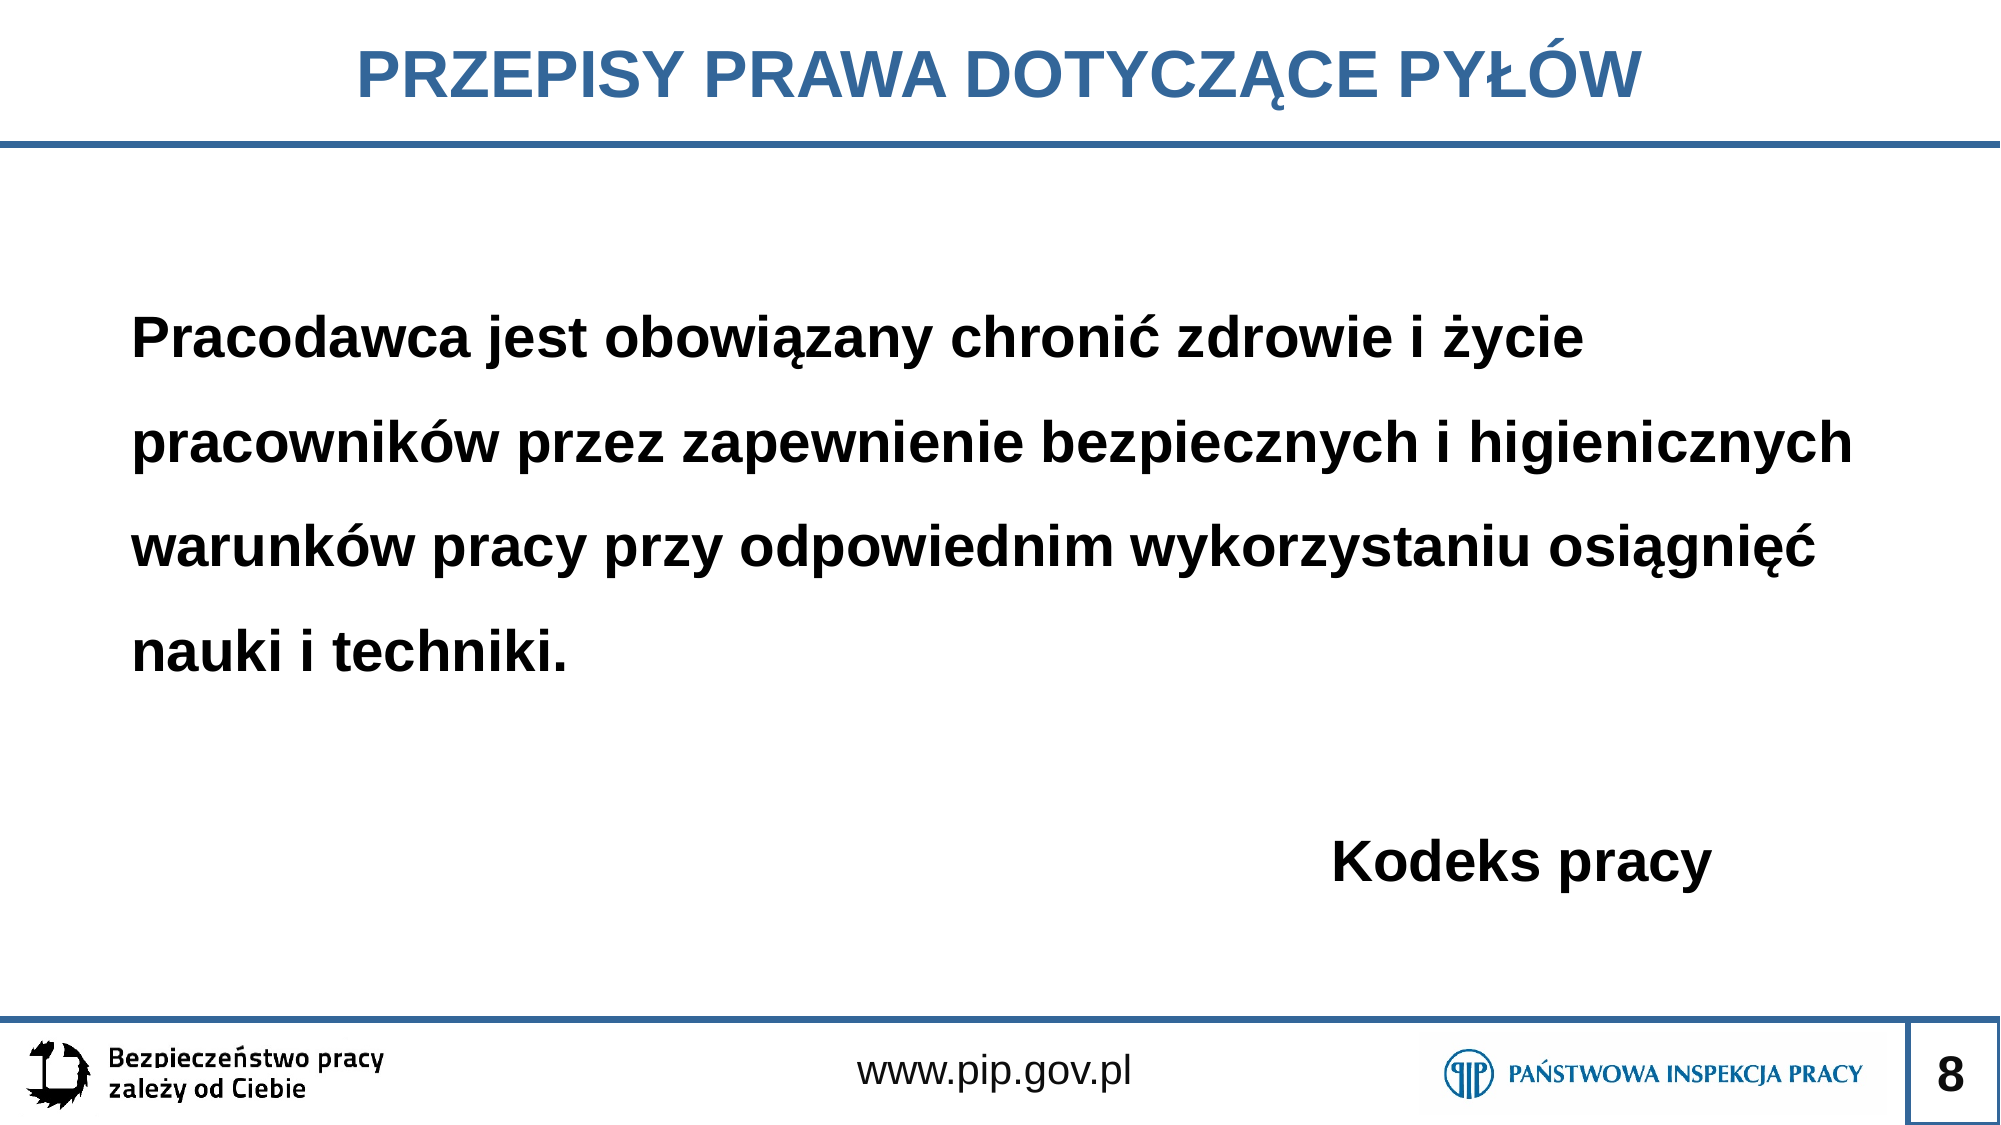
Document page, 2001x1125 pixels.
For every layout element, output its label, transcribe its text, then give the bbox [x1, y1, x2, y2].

text_box PRZEPISY PRAWA DOTYCZĄCE PYŁÓW [0, 23, 2000, 118]
picture [1419, 1032, 1887, 1115]
text_box www.pip.gov.pl [657, 1035, 1332, 1101]
text_box [1907, 1020, 2000, 1125]
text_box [103, 1037, 388, 1110]
text_box Pracodawca jest obowiązany chronić zdrowie i życie pracowników przez zapewnienie bezpiecznych i higienicznych warunków pracy przy odpowiednim wykorzystaniu osiągnięć nauki i techniki. Kodeks pracy [116, 256, 1887, 901]
picture [14, 1029, 99, 1117]
